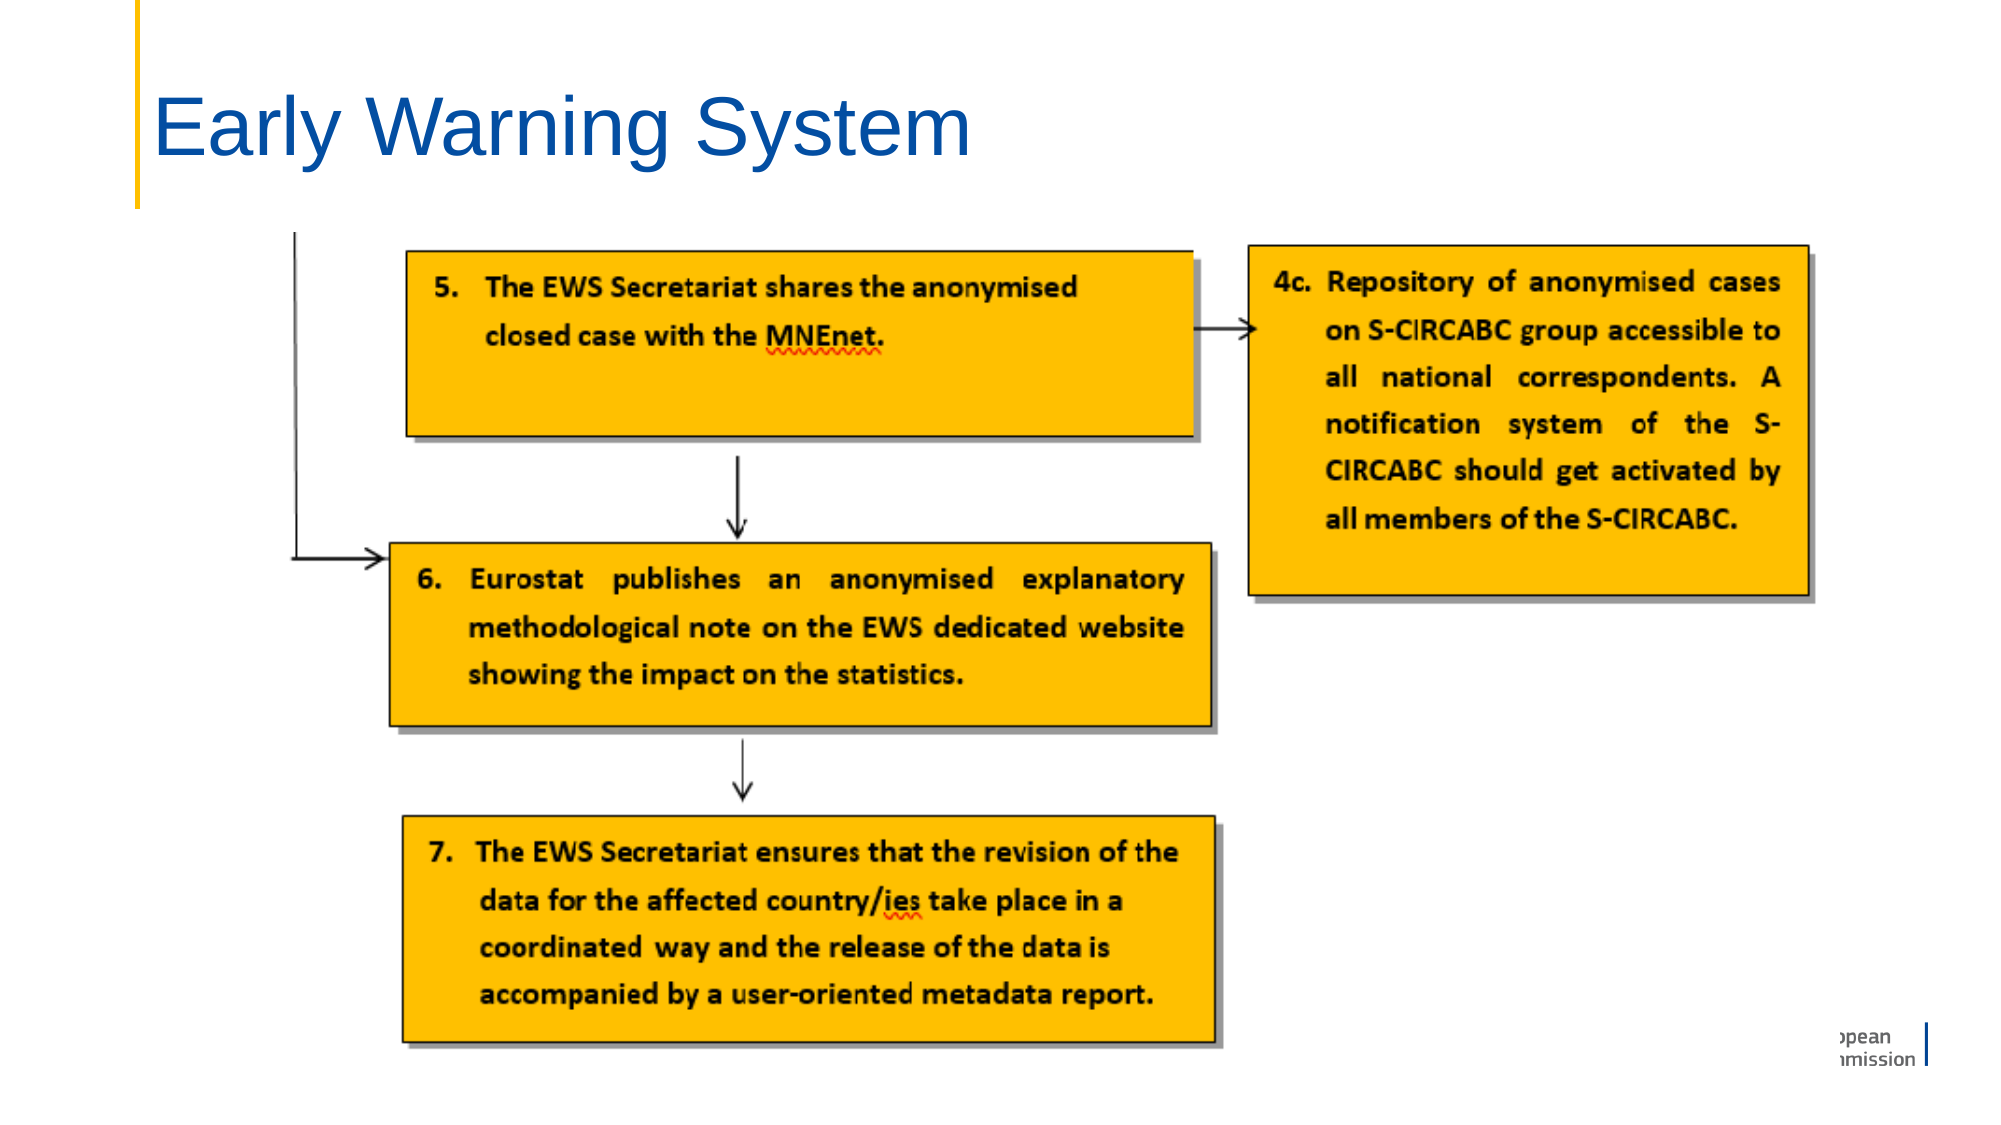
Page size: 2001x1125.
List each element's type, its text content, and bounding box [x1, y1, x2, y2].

picture [209, 232, 1928, 1081]
title Early Warning System [137, 44, 1863, 174]
